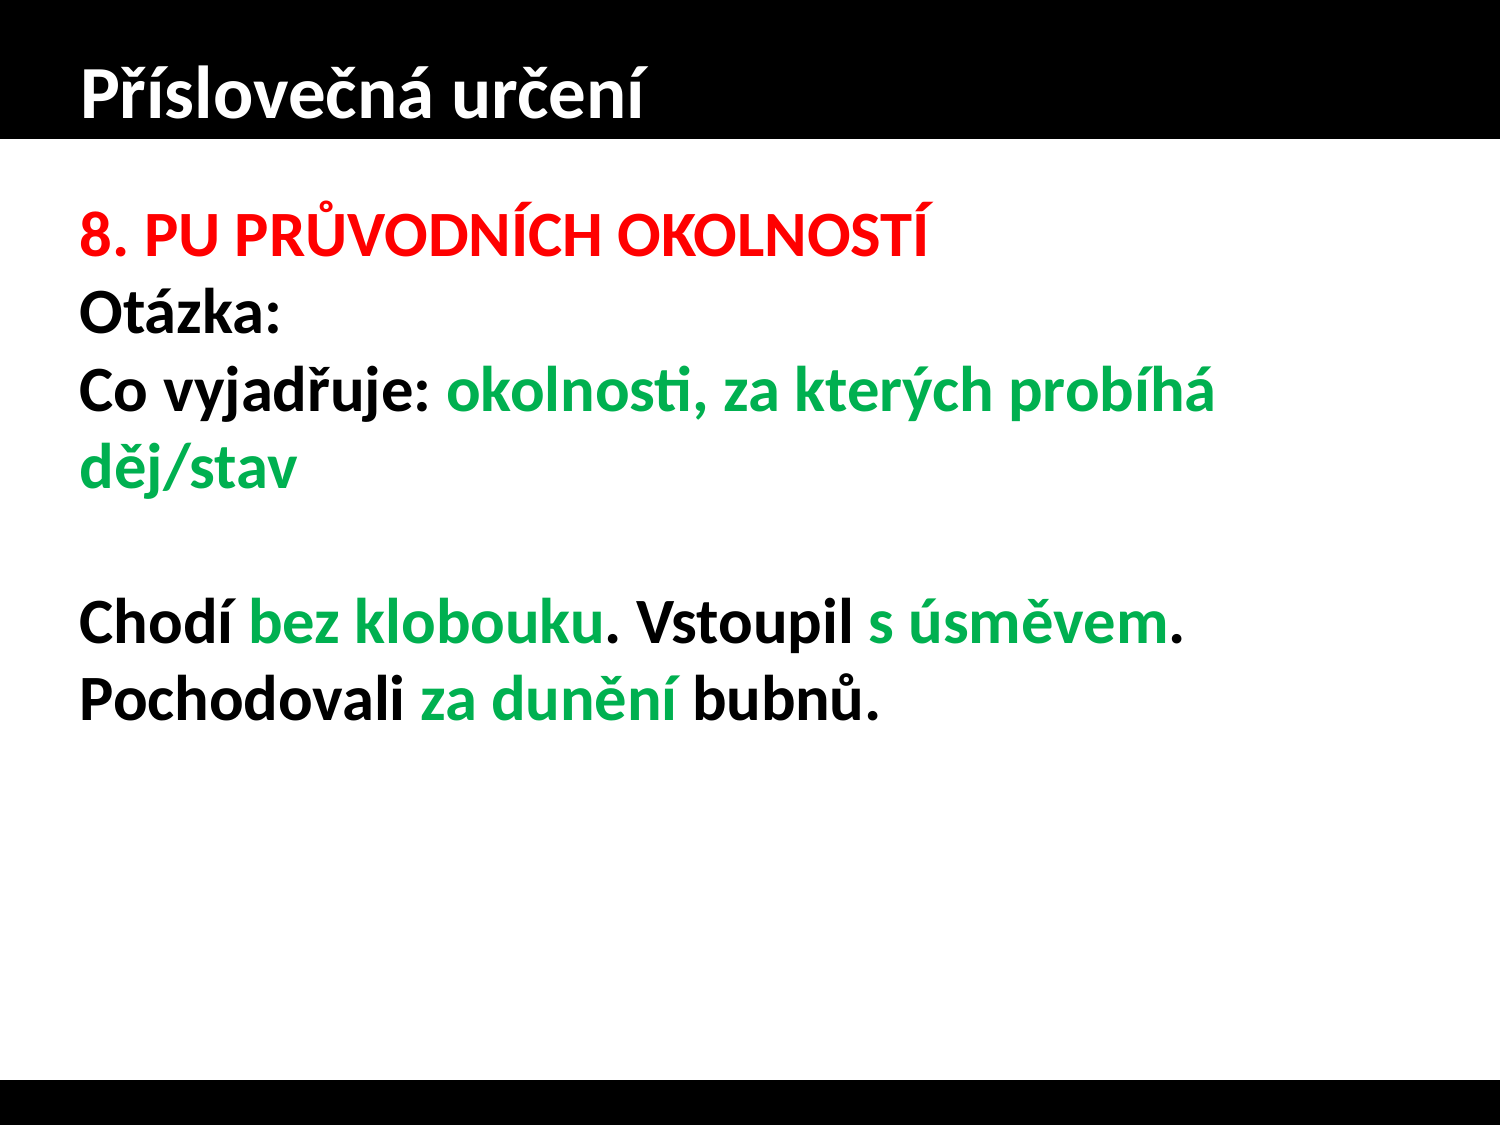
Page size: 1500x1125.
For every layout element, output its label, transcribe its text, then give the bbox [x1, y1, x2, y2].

text_box 8. PU PRŮVODNÍCH OKOLNOSTÍ Otázka: Co vyjadřuje: okolnosti, za kterých probíhá děj/stav Chodí bez klobouku. Vstoupil s úsměvem. Pochodovali za dunění bubnů. [64, 184, 1435, 1047]
title Příslovečná určení [64, 30, 1340, 147]
text_box [0, 1080, 1500, 1125]
text_box [0, 0, 1500, 139]
text_box [77, 160, 1447, 1047]
